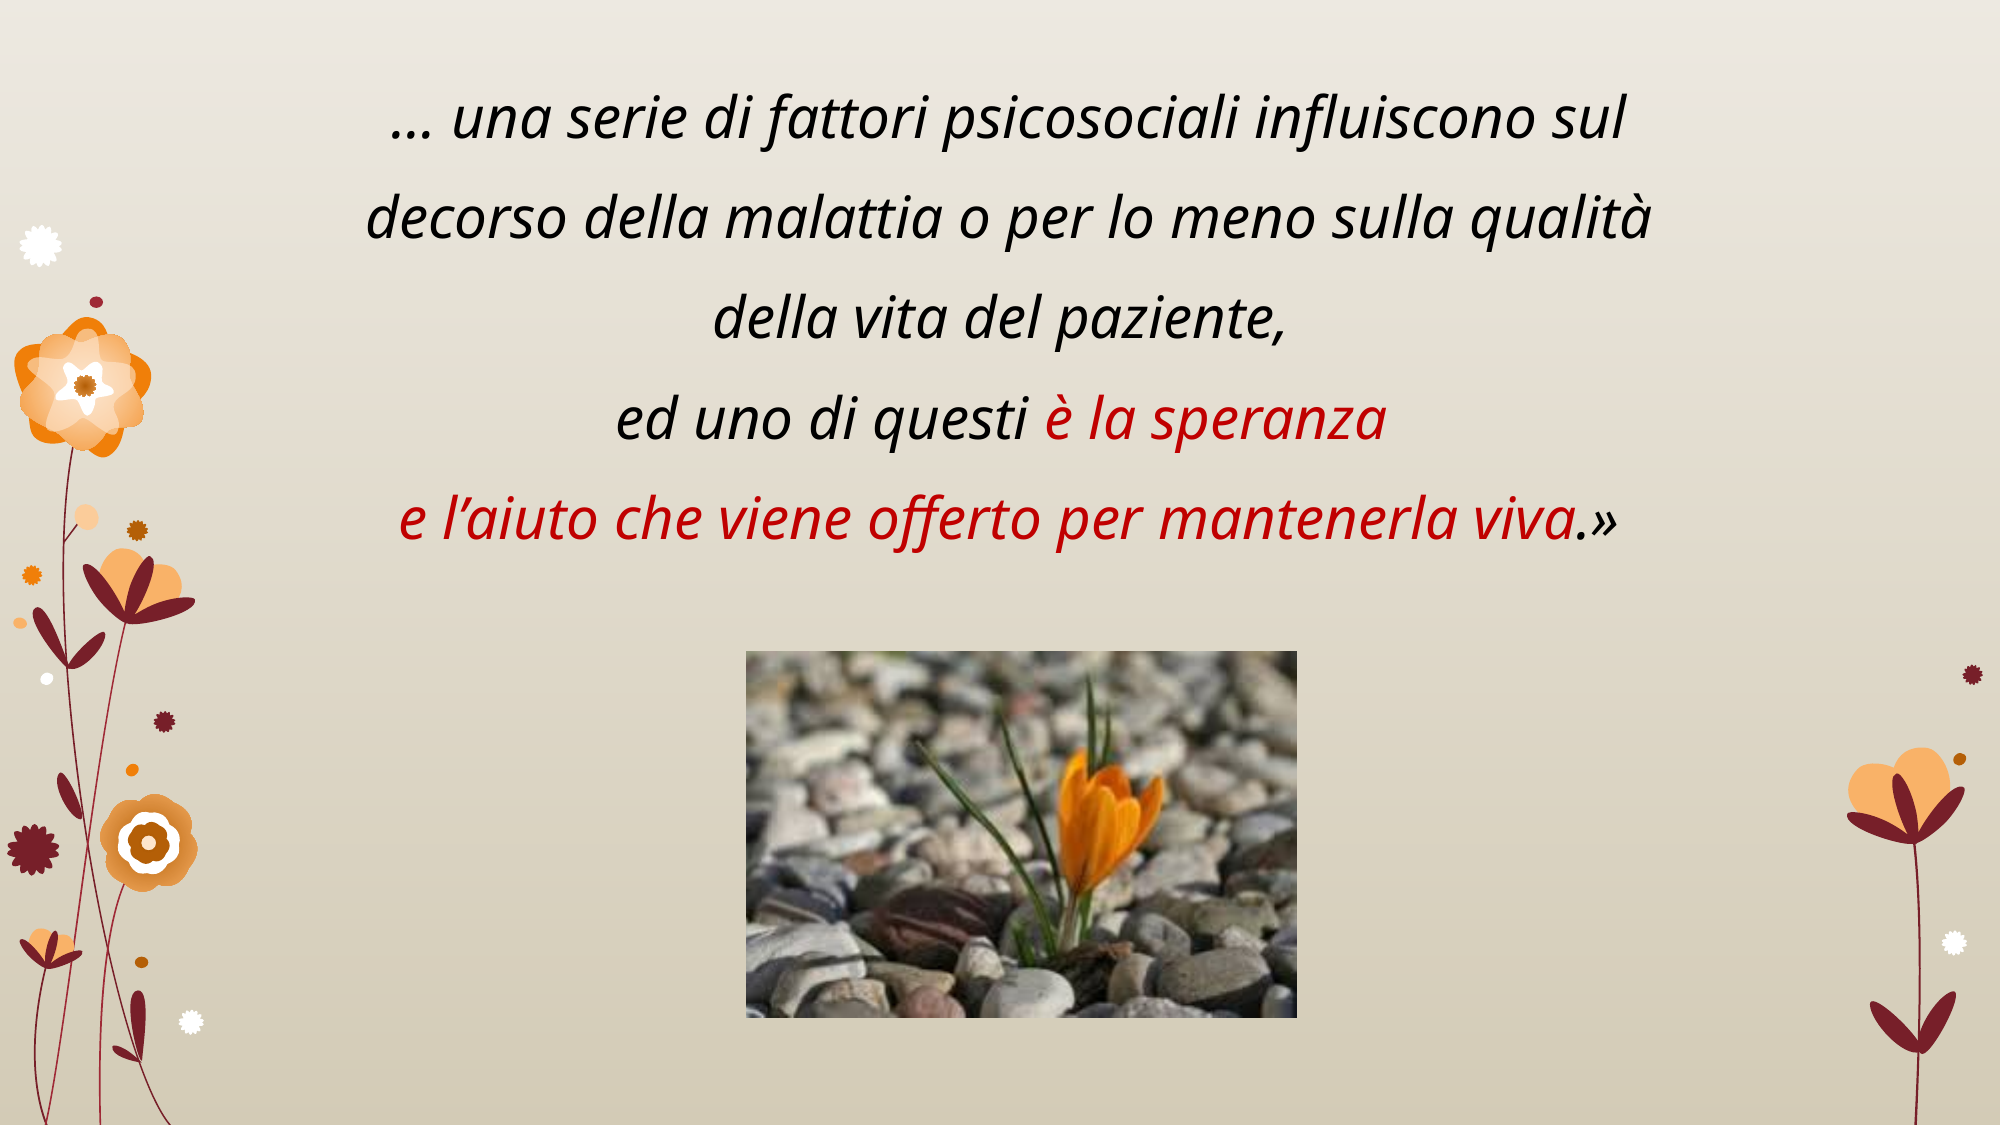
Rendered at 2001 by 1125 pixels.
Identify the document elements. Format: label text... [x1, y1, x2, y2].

picture [746, 651, 1297, 1018]
list … una serie di fattori psicosociali influiscono sul decorso della malattia o per lo meno sulla qualità della vita del paziente, ed uno di questi è la speranza e l’aiuto che viene offerto per mantenerla viva.» [259, 80, 1759, 756]
